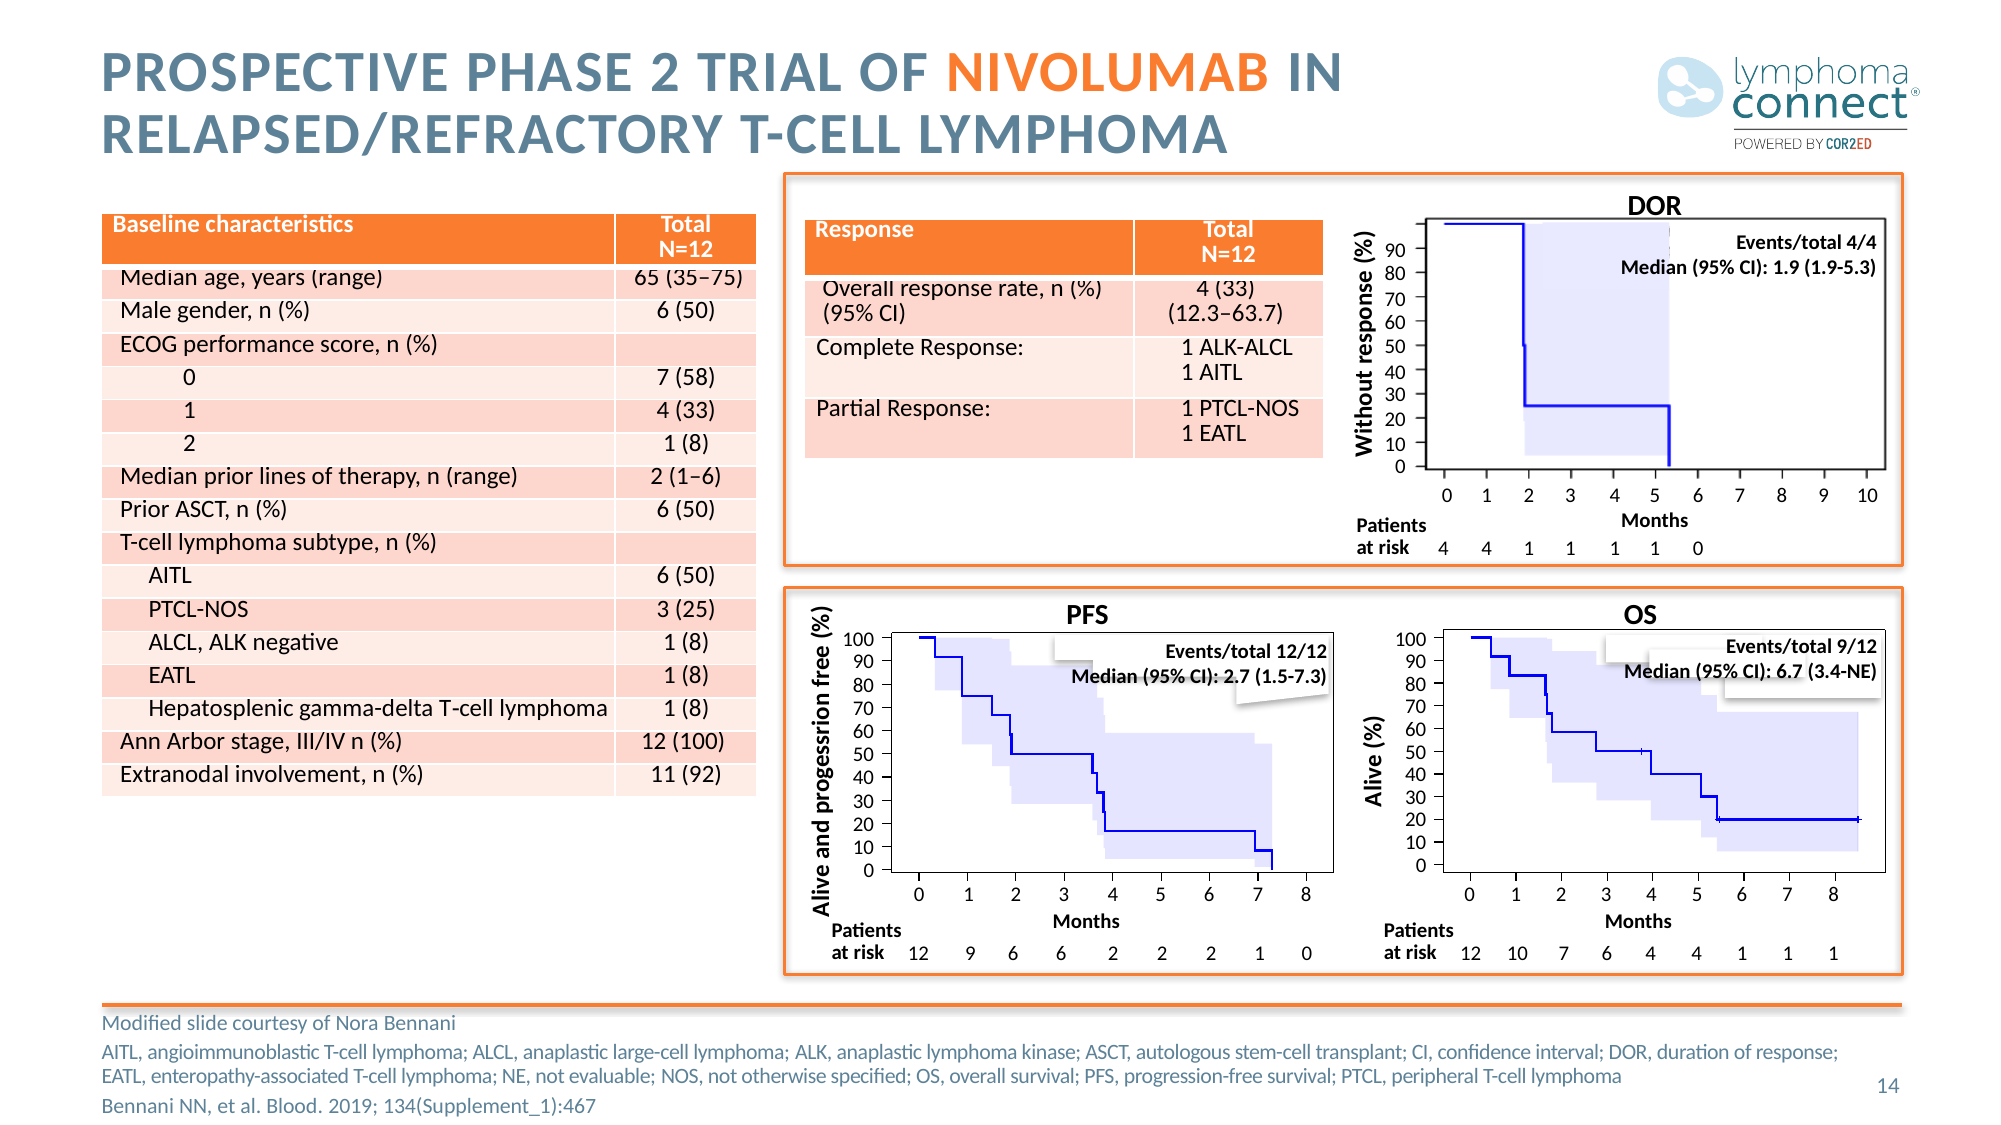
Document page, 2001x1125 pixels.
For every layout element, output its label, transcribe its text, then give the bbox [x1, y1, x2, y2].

text_box Patients at risk [1384, 919, 1462, 965]
text_box 1 [1815, 939, 1852, 965]
list Modified slide courtesy of Nora Bennani AITL, angioimmunoblastic T-cell lymphoma; ALCL, anaplastic large-cell lymphoma; ALK, anaplastic lymphoma kinase; ASCT, autologous stem-cell transplant; CI, confidence interval; DOR, duration of response; EATL, enteropathy-associated T-cell lymphoma; NE, not evaluable; NOS, not otherwise specified; OS, overall survival; PFS, progression-free survival; PTCL, peripheral T-cell lymphoma Bennani NN, et al. Blood. 2019; 134(Supplement_1):467 [101, 1034, 1877, 1095]
table_cell AITL [102, 566, 614, 597]
text_box Months [1031, 907, 1141, 933]
text_box 30 [836, 787, 872, 810]
text_box 20 [836, 810, 872, 834]
text_box 6 [994, 939, 1032, 965]
table_cell 6 (50) [616, 301, 756, 332]
text_box 40 [836, 763, 872, 787]
text_box 8 [1815, 890, 1853, 906]
table_cell 7 (58) [616, 367, 756, 399]
text_box 60 [836, 717, 872, 740]
text_box 7 [1768, 890, 1806, 906]
table_header Baseline characteristics [102, 214, 614, 264]
text_box 0 [1451, 890, 1489, 906]
table_cell Hepatosplenic gamma-delta T‑cell lymphoma [102, 699, 614, 730]
text_box 4 [1632, 890, 1670, 906]
title Prospective Phase 2 trial of Nivolumab in relapsed/refractory T-cell Lymphoma [101, 40, 1536, 173]
text_box 2 [1094, 939, 1132, 965]
text_box 6 [1588, 939, 1626, 965]
table_cell 1 (8) [616, 434, 756, 465]
table_cell 3 (25) [616, 599, 756, 631]
text_box 9 [952, 939, 989, 965]
table_cell 1 (8) [616, 632, 756, 664]
text_box 12 [1462, 939, 1490, 965]
text_box 6 [1723, 890, 1761, 906]
text_box 2 [1192, 939, 1230, 965]
text_box 80 [1389, 670, 1425, 693]
text_box 1 [1241, 939, 1278, 965]
text_box 2 [997, 891, 1035, 906]
text_box 1 [1769, 939, 1807, 965]
text_box 70 [1389, 693, 1425, 715]
table_cell Median age, years (range) [102, 270, 614, 299]
table_cell [616, 533, 756, 564]
table_cell 2 [102, 434, 614, 465]
text_box 10 [1498, 939, 1536, 965]
text_box 3 [1045, 891, 1083, 906]
table_cell 4 (33) [616, 400, 756, 432]
table_cell ECOG performance score, n (%) [102, 334, 614, 366]
text_box Months [1583, 907, 1694, 933]
table_cell EATL [102, 665, 614, 697]
table_cell 6 (50) [616, 500, 756, 531]
text_box 30 [1389, 783, 1425, 806]
text_box 50 [1389, 738, 1425, 760]
text_box 6 [1042, 939, 1080, 965]
picture [877, 626, 1340, 883]
text_box [784, 587, 1903, 976]
table_cell PTCL-NOS [102, 599, 614, 631]
text_box 0 [1389, 851, 1425, 877]
text_box 90 [1389, 647, 1425, 670]
picture [1430, 625, 1892, 883]
text_box 1 [1497, 890, 1535, 906]
table_cell Male gender, n (%) [102, 301, 614, 332]
table_cell ALCL, ALK negative [102, 632, 614, 664]
table_cell 12 (100) [616, 732, 756, 763]
table_cell 6 (50) [616, 566, 756, 597]
text_box 7 [1545, 939, 1583, 965]
text_box 2 [1143, 939, 1181, 965]
table_cell 65 (35–75) [616, 270, 756, 299]
text_box 20 [1389, 806, 1425, 828]
slide_number 14 [1771, 1054, 1900, 1115]
text_box 40 [1389, 760, 1425, 783]
text_box 4 [1677, 939, 1715, 965]
table_cell T-cell lymphoma subtype, n (%) [102, 533, 614, 564]
text_box Alive (%) [1356, 595, 1382, 928]
text_box 0 [836, 856, 872, 882]
text_box 70 [836, 695, 872, 717]
table_cell [616, 334, 756, 366]
table_cell Extranodal involvement, n (%) [102, 765, 614, 796]
text_box 12 [910, 939, 937, 965]
text_box 5 [1678, 890, 1716, 906]
table_cell 0 [102, 367, 614, 399]
text_box 1 [1723, 939, 1761, 965]
table_cell 1 (8) [616, 699, 756, 730]
text_box OS [1585, 595, 1696, 624]
text_box 1 [950, 891, 987, 906]
text_box 5 [1142, 891, 1180, 906]
text_box 50 [836, 740, 872, 763]
text_box 0 [1288, 939, 1326, 965]
text_box 4 [1632, 939, 1670, 965]
table_cell 2 (1–6) [616, 467, 756, 498]
text_box 3 [1587, 890, 1625, 906]
text_box PFS [1032, 595, 1143, 625]
picture [1413, 210, 1916, 483]
text_box 8 [1287, 891, 1325, 906]
picture [1640, 43, 1933, 162]
text_box Patients at risk [831, 919, 910, 965]
table_cell Prior ASCT, n (%) [102, 500, 614, 531]
text_box 2 [1542, 890, 1580, 906]
text_box 6 [1190, 891, 1228, 906]
text_box 10 [1389, 828, 1425, 851]
table_cell 1 (8) [616, 665, 756, 697]
text_box 7 [1239, 891, 1277, 906]
text_box 4 [1094, 891, 1132, 906]
table_cell 11 (92) [616, 765, 756, 796]
table_cell Median prior lines of therapy, n (range) [102, 467, 614, 498]
text_box Without response (%) [1346, 178, 1372, 510]
text_box 10 [836, 834, 872, 856]
table_cell Ann Arbor stage, III/IV n (%) [102, 732, 614, 763]
text_box 100 [1389, 625, 1427, 647]
text_box 60 [1389, 715, 1425, 738]
text_box 90 [836, 647, 872, 672]
text_box 80 [836, 672, 872, 695]
text_box [784, 173, 1903, 567]
table_cell 1 [102, 400, 614, 432]
table_header Total N=12 [616, 214, 756, 264]
